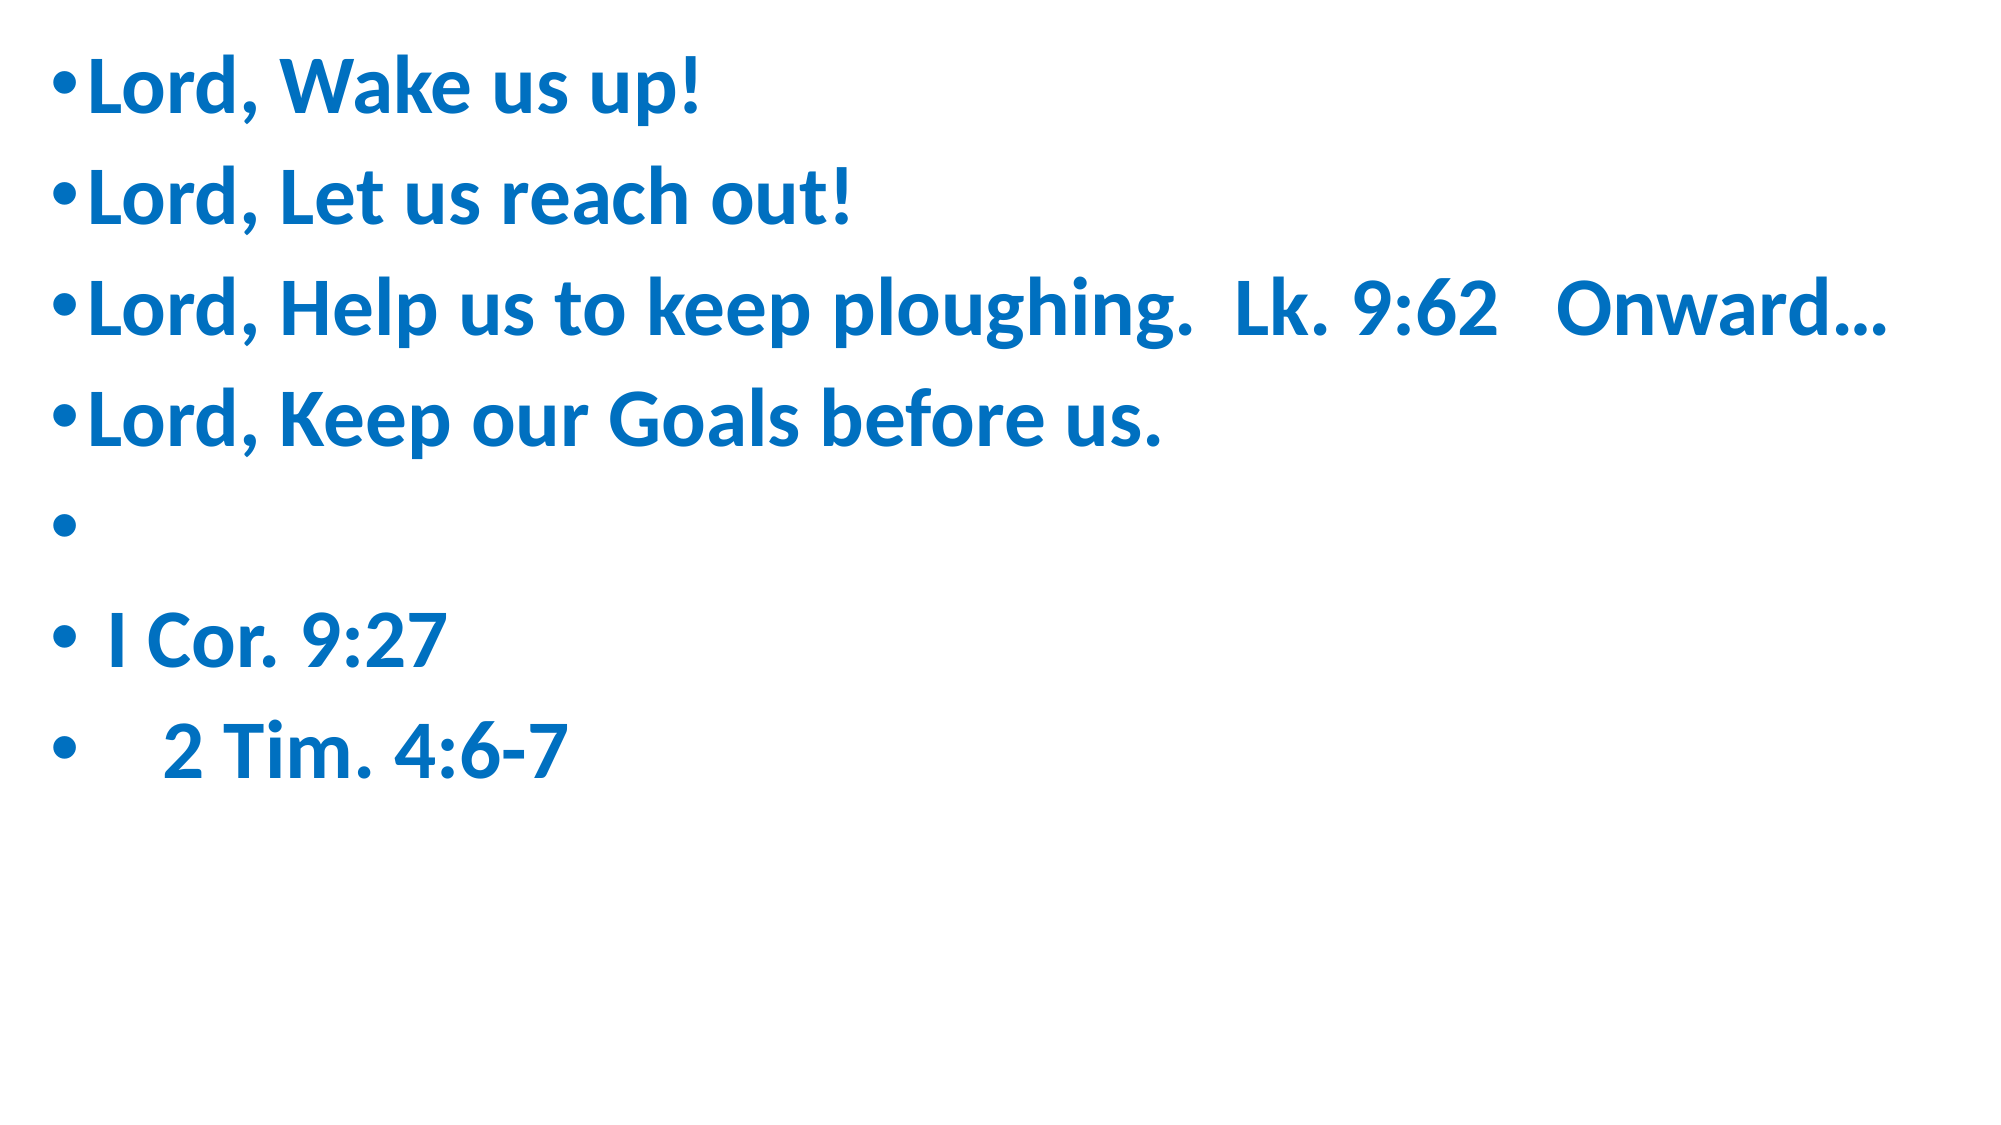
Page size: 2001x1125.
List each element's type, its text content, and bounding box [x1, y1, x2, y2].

list Lord, Wake us up! Lord, Let us reach out! Lord, Help us to keep ploughing. Lk. 9:62 Onward… Lord, Keep our Goals before us. I Cor. 9:27 2 Tim. 4:6-7 [35, 34, 1986, 1125]
